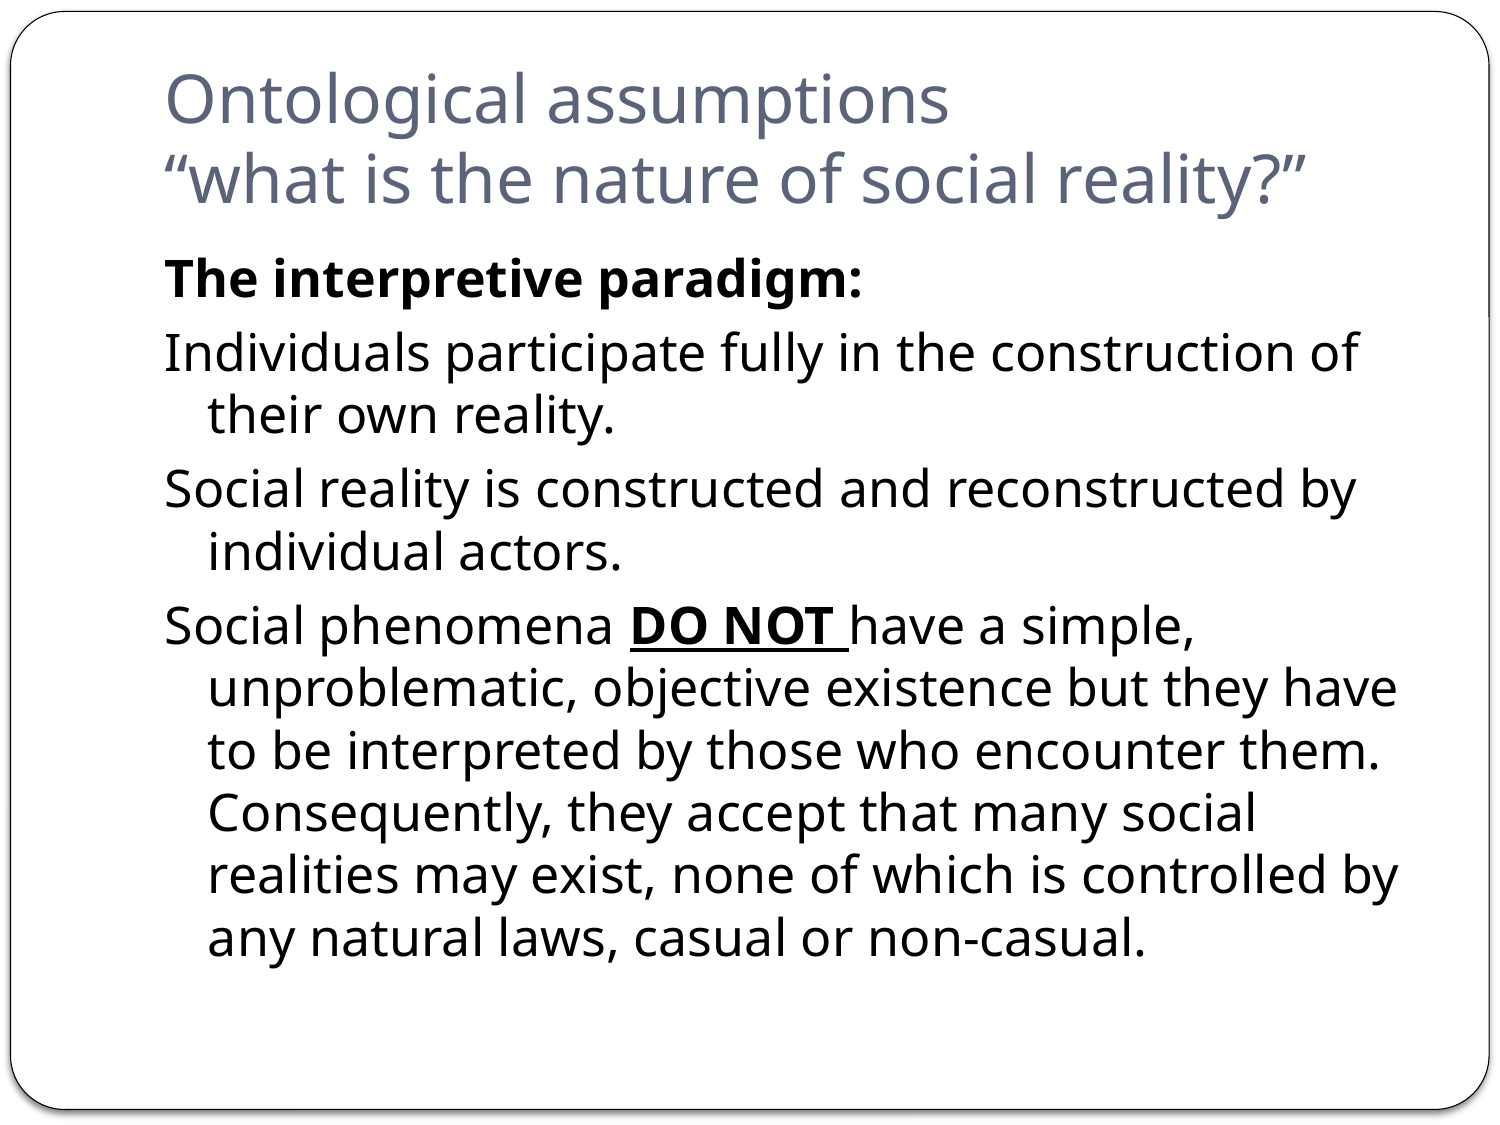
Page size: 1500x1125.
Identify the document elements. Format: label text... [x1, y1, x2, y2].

list The interpretive paradigm: Individuals participate fully in the construction of their own reality. Social reality is constructed and reconstructed by individual actors. Social phenomena DO NOT have a simple, unproblematic, objective existence but they have to be interpreted by those who encounter them. Consequently, they accept that many social realities may exist, none of which is controlled by any natural laws, casual or non-casual. [150, 237, 1425, 988]
title Ontological assumptions “what is the nature of social reality?” [150, 45, 1425, 233]
